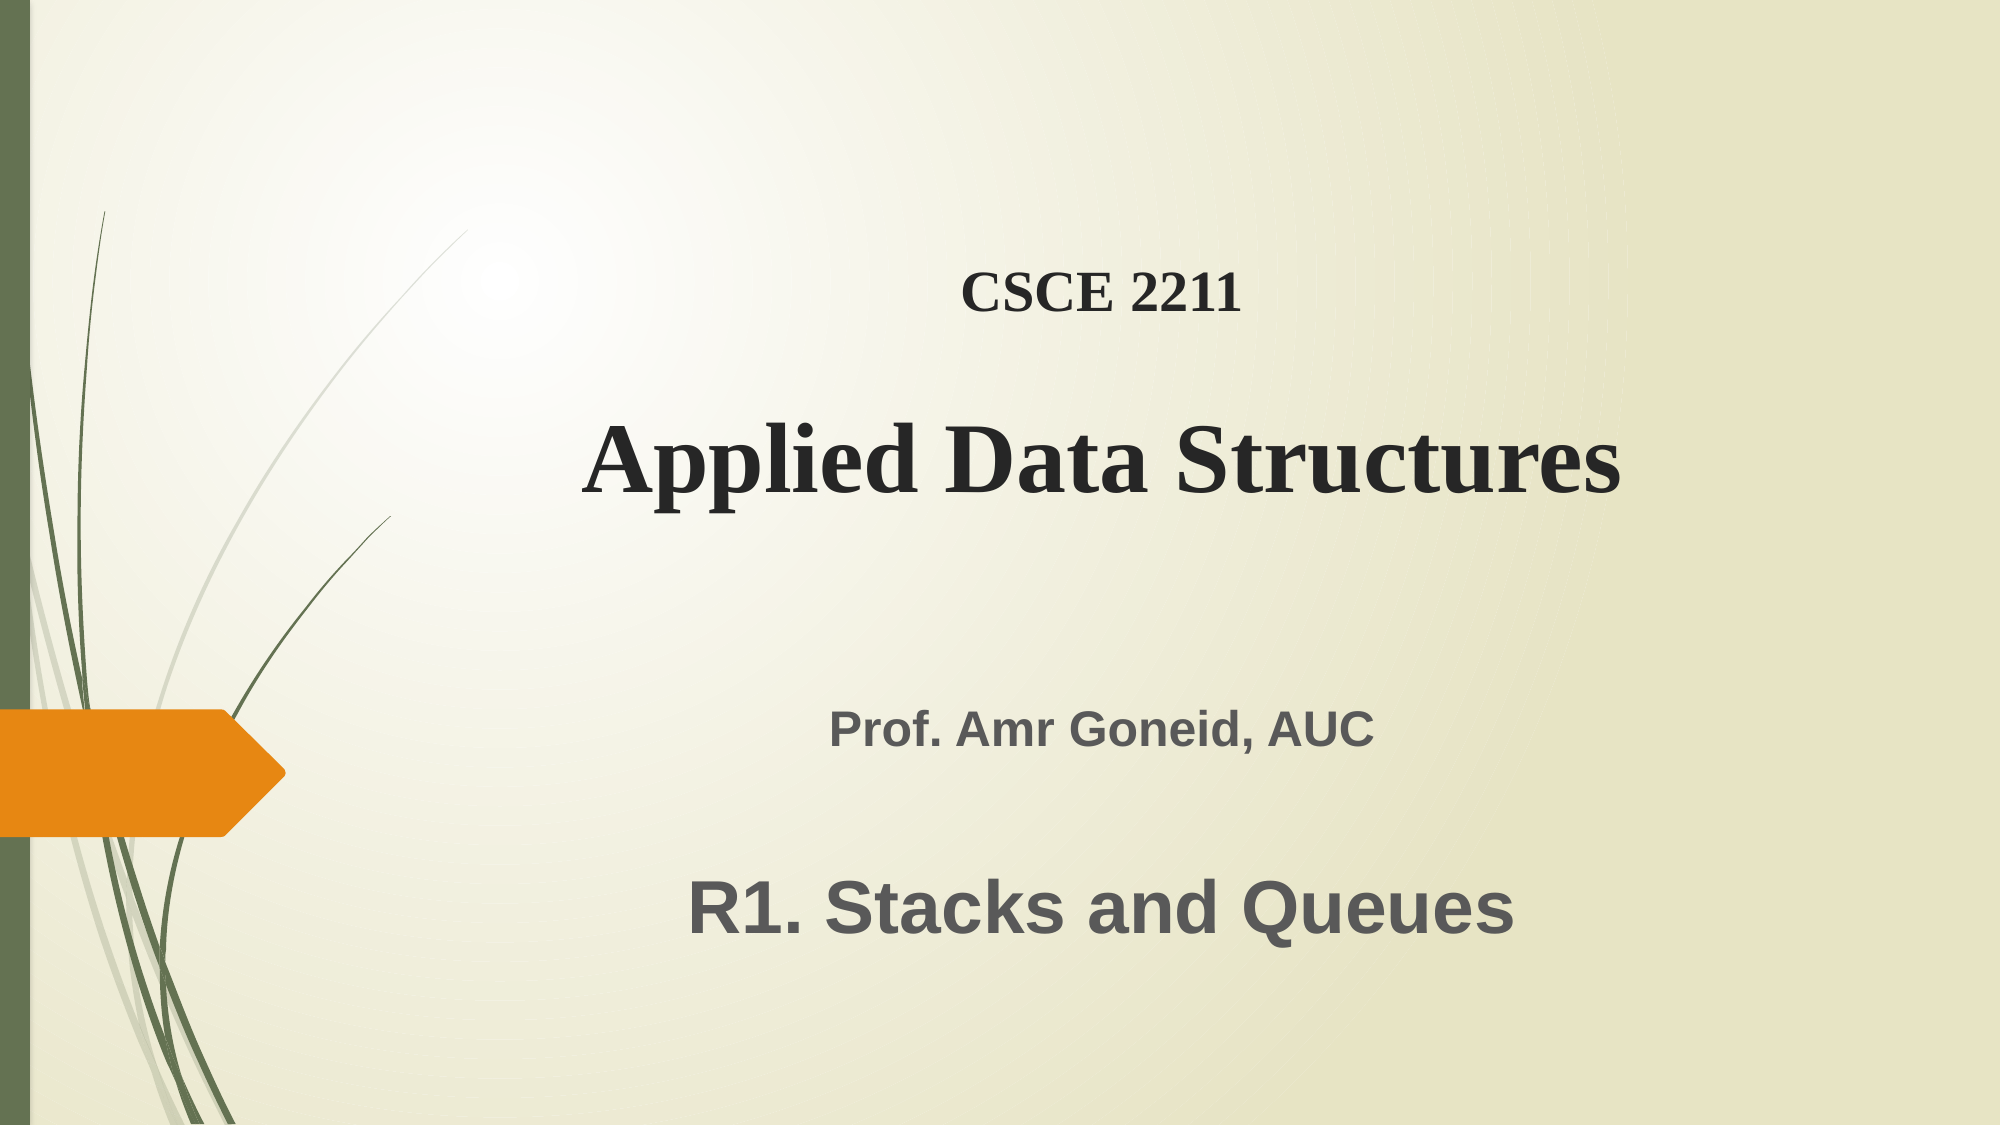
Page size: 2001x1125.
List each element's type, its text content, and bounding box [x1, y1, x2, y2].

subtitle Prof. Amr Goneid, AUC R1. Stacks and Queues [370, 689, 1834, 1002]
title CSCE 2211 Applied Data Structures [370, 149, 1834, 521]
